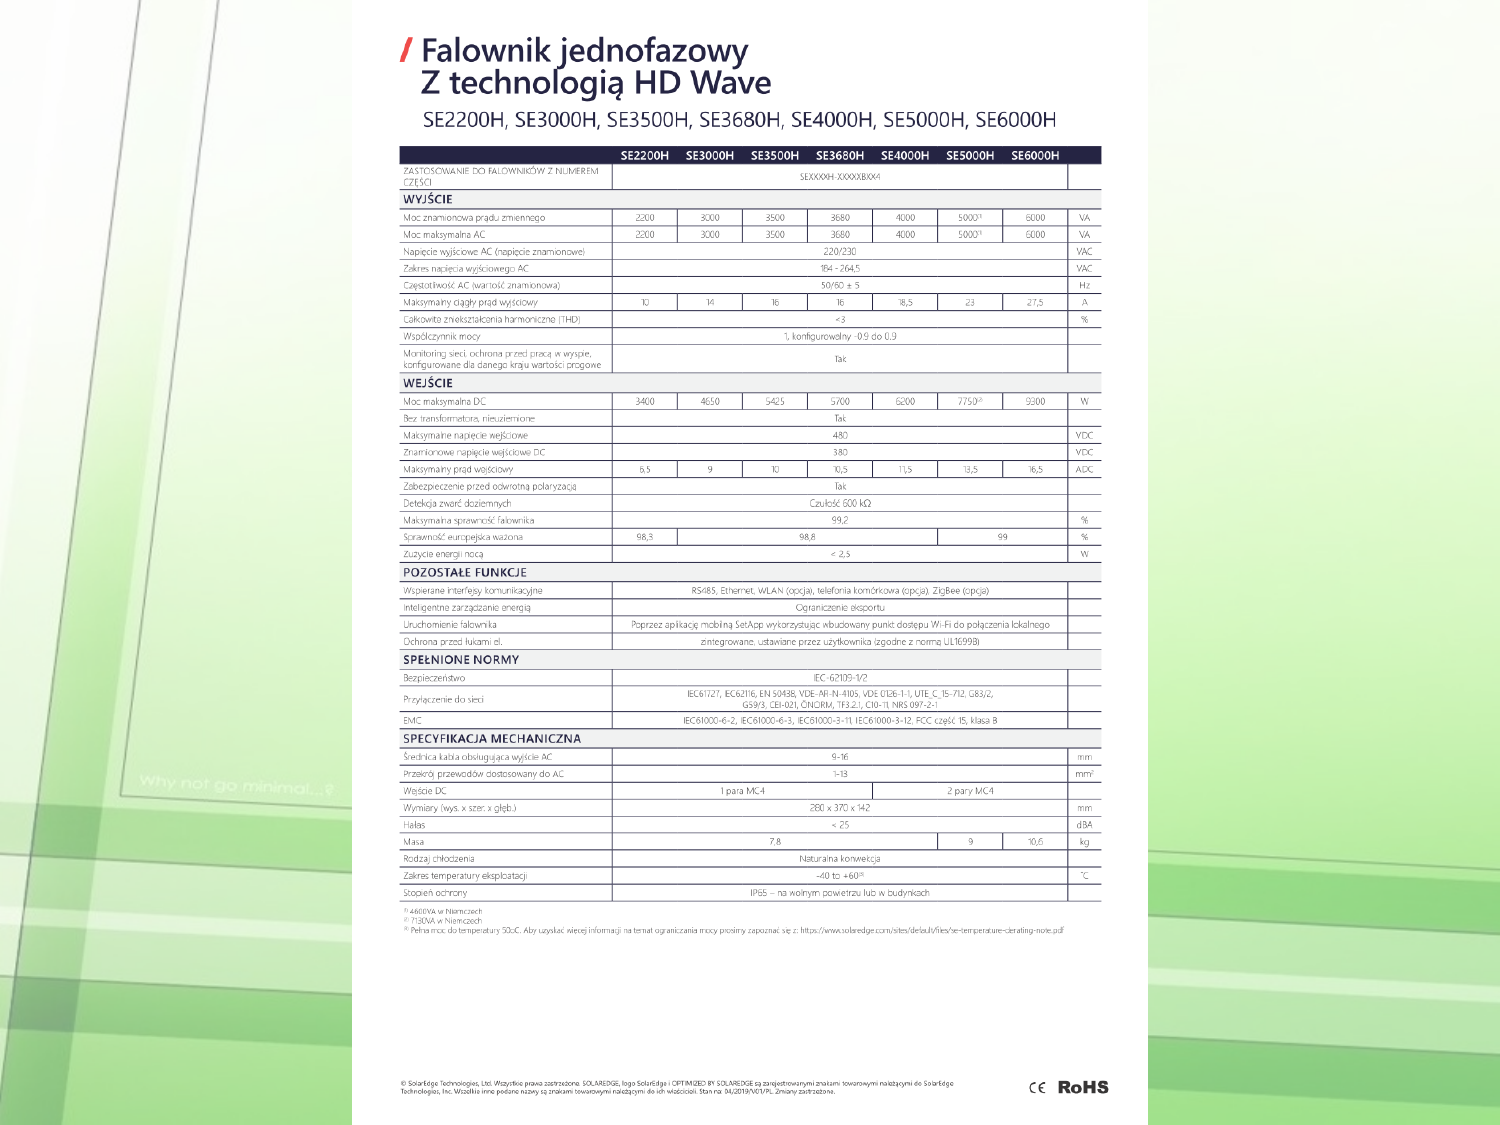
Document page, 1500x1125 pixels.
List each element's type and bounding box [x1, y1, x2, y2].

picture [351, 0, 1148, 1125]
